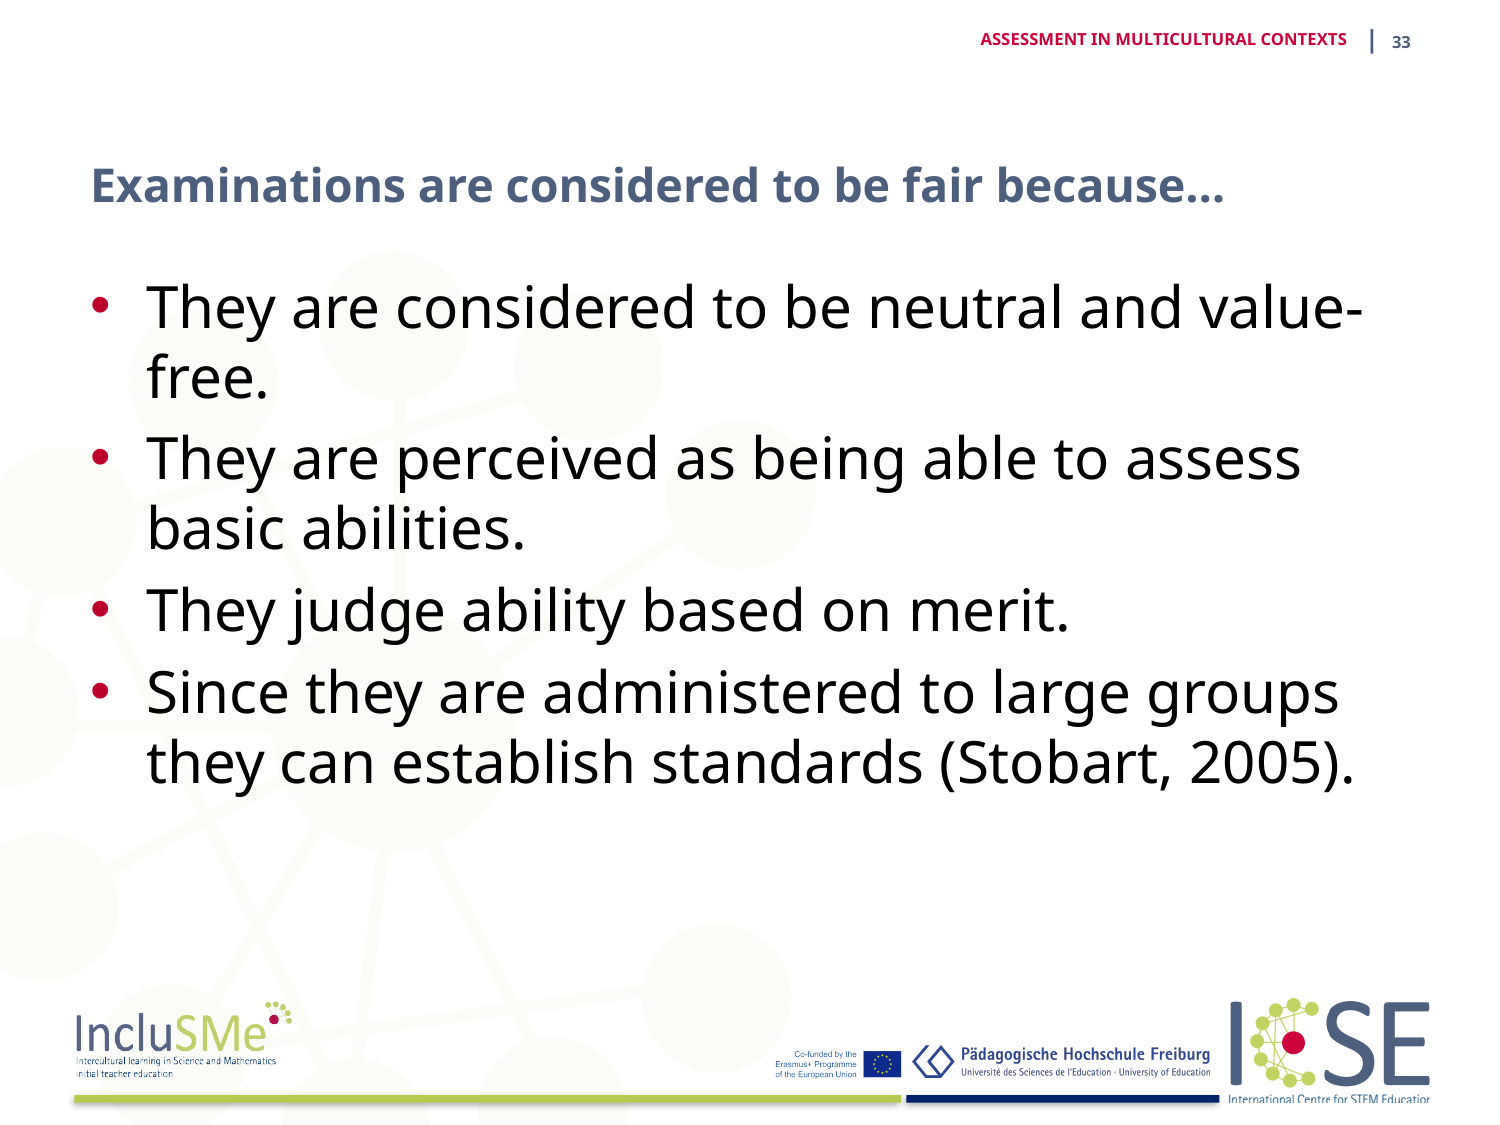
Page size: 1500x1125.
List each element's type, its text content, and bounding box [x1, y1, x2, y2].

picture [74, 1000, 293, 1084]
footer ASSESSMENT IN MULTICULTURAL CONTEXTS [946, 9, 1382, 69]
picture [773, 1049, 902, 1080]
title Examinations are considered to be fair because… [75, 131, 1425, 238]
list They are considered to be neutral and value-free. They are perceived as being able to assess basic abilities. They judge ability based on merit. Since they are administered to large groups they can establish standards (Stobart, 2005). [75, 262, 1425, 1005]
slide_number | 32 [1382, 9, 1427, 69]
picture [912, 1045, 1210, 1078]
